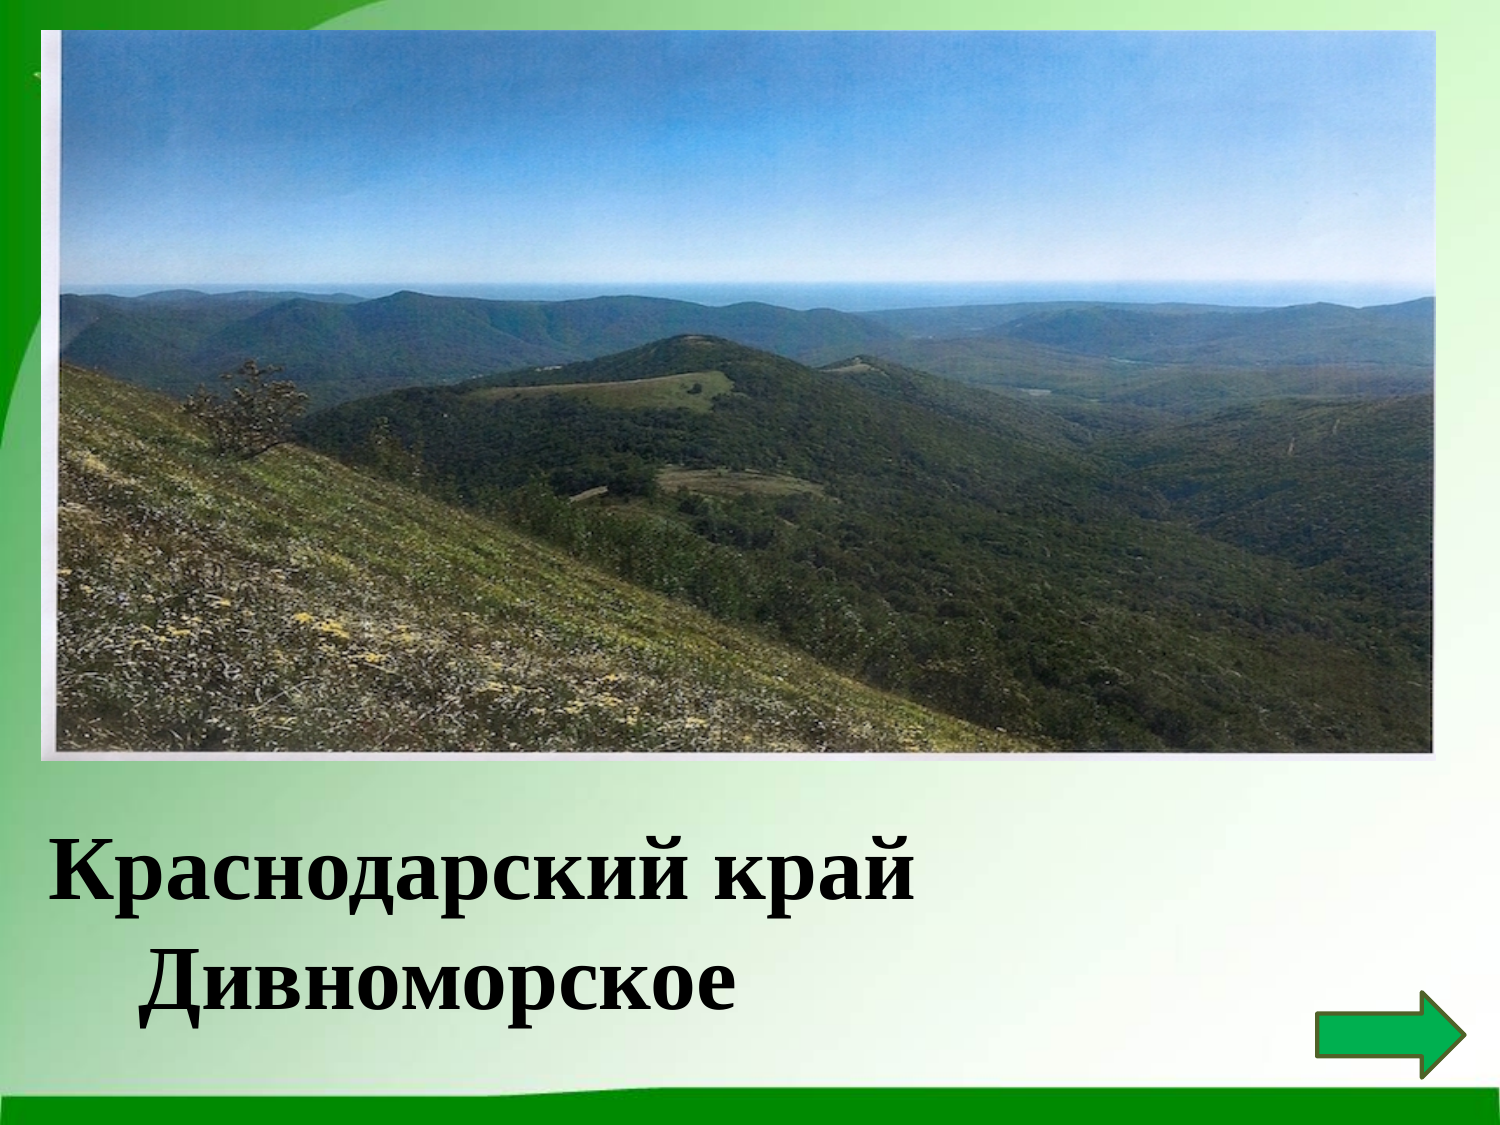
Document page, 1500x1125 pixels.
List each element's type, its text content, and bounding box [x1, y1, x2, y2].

picture [0, 0, 1500, 1125]
text_box Краснодарский край Дивноморское [8, 800, 1196, 1035]
text_box [1315, 990, 1467, 1080]
